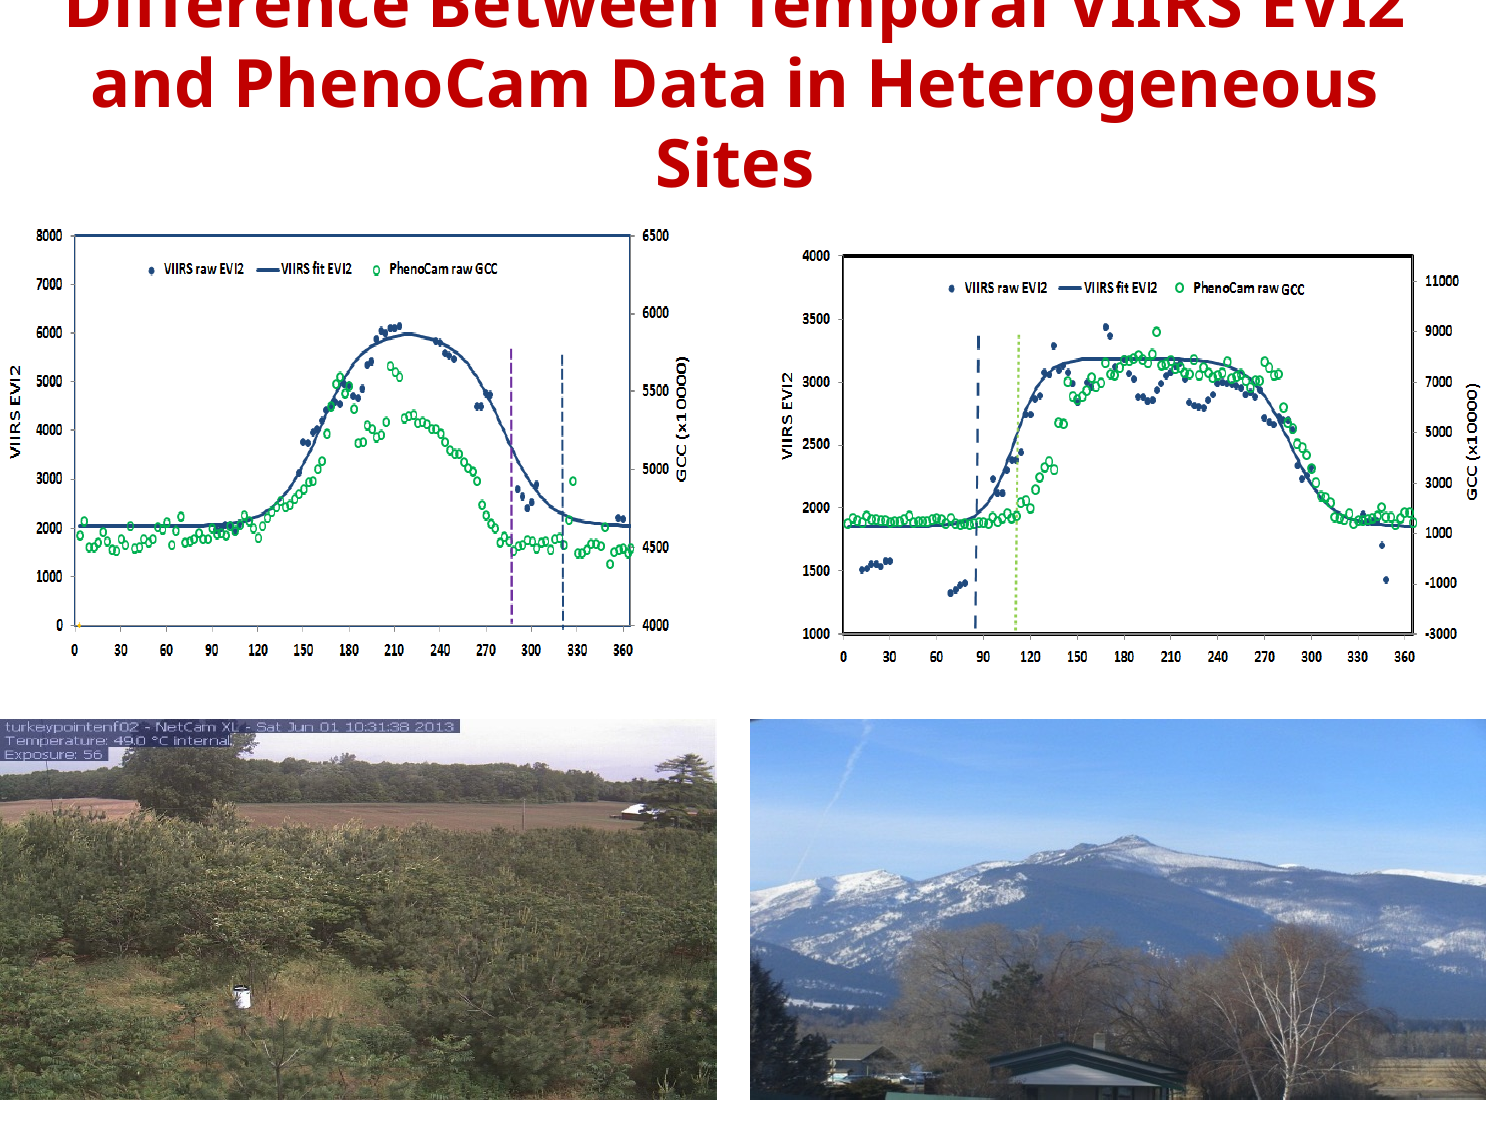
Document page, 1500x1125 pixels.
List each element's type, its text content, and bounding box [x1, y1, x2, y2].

picture [749, 719, 1486, 1101]
picture [774, 237, 1487, 676]
picture [0, 719, 717, 1101]
title Difference Between Temporal VIIRS EVI2 and PhenoCam Data in Heterogeneous Sites [24, 0, 1446, 175]
picture [0, 224, 696, 663]
